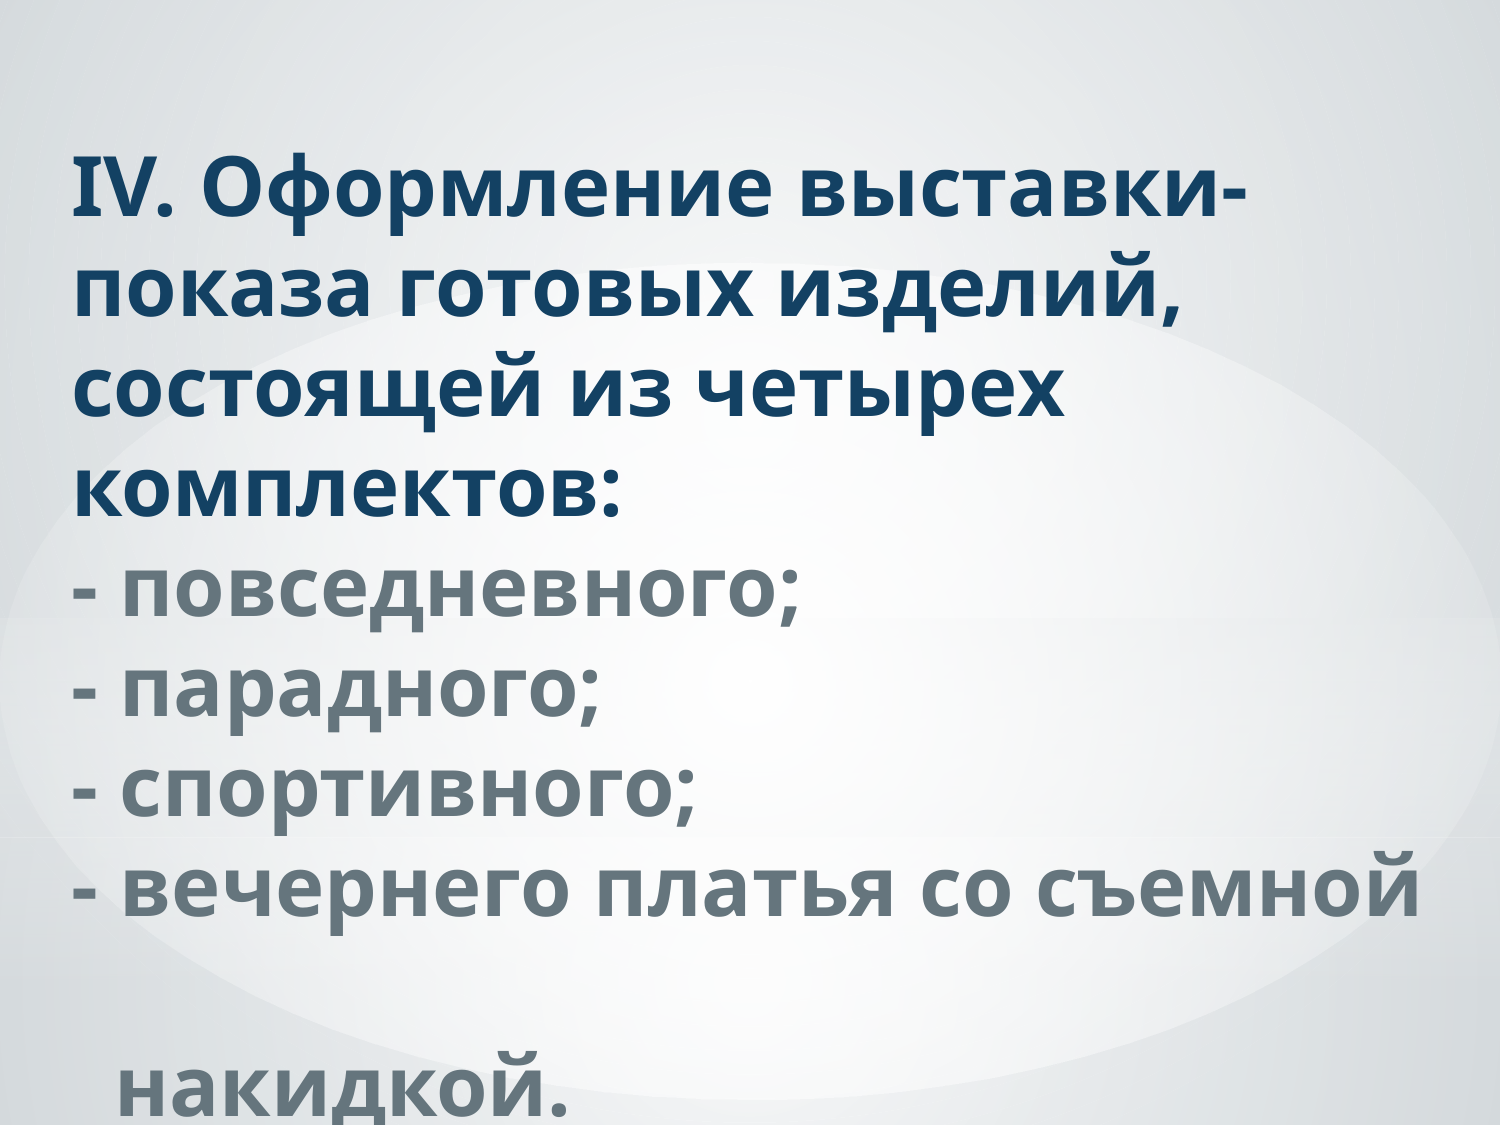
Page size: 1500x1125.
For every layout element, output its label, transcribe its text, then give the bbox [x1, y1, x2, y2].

title IV. Оформление выставки-показа готовых изделий, состоящей из четырех комплектов: - повседневного; - парадного; - спортивного; - вечернего платья со съемной накидкой. [48, 125, 1496, 468]
